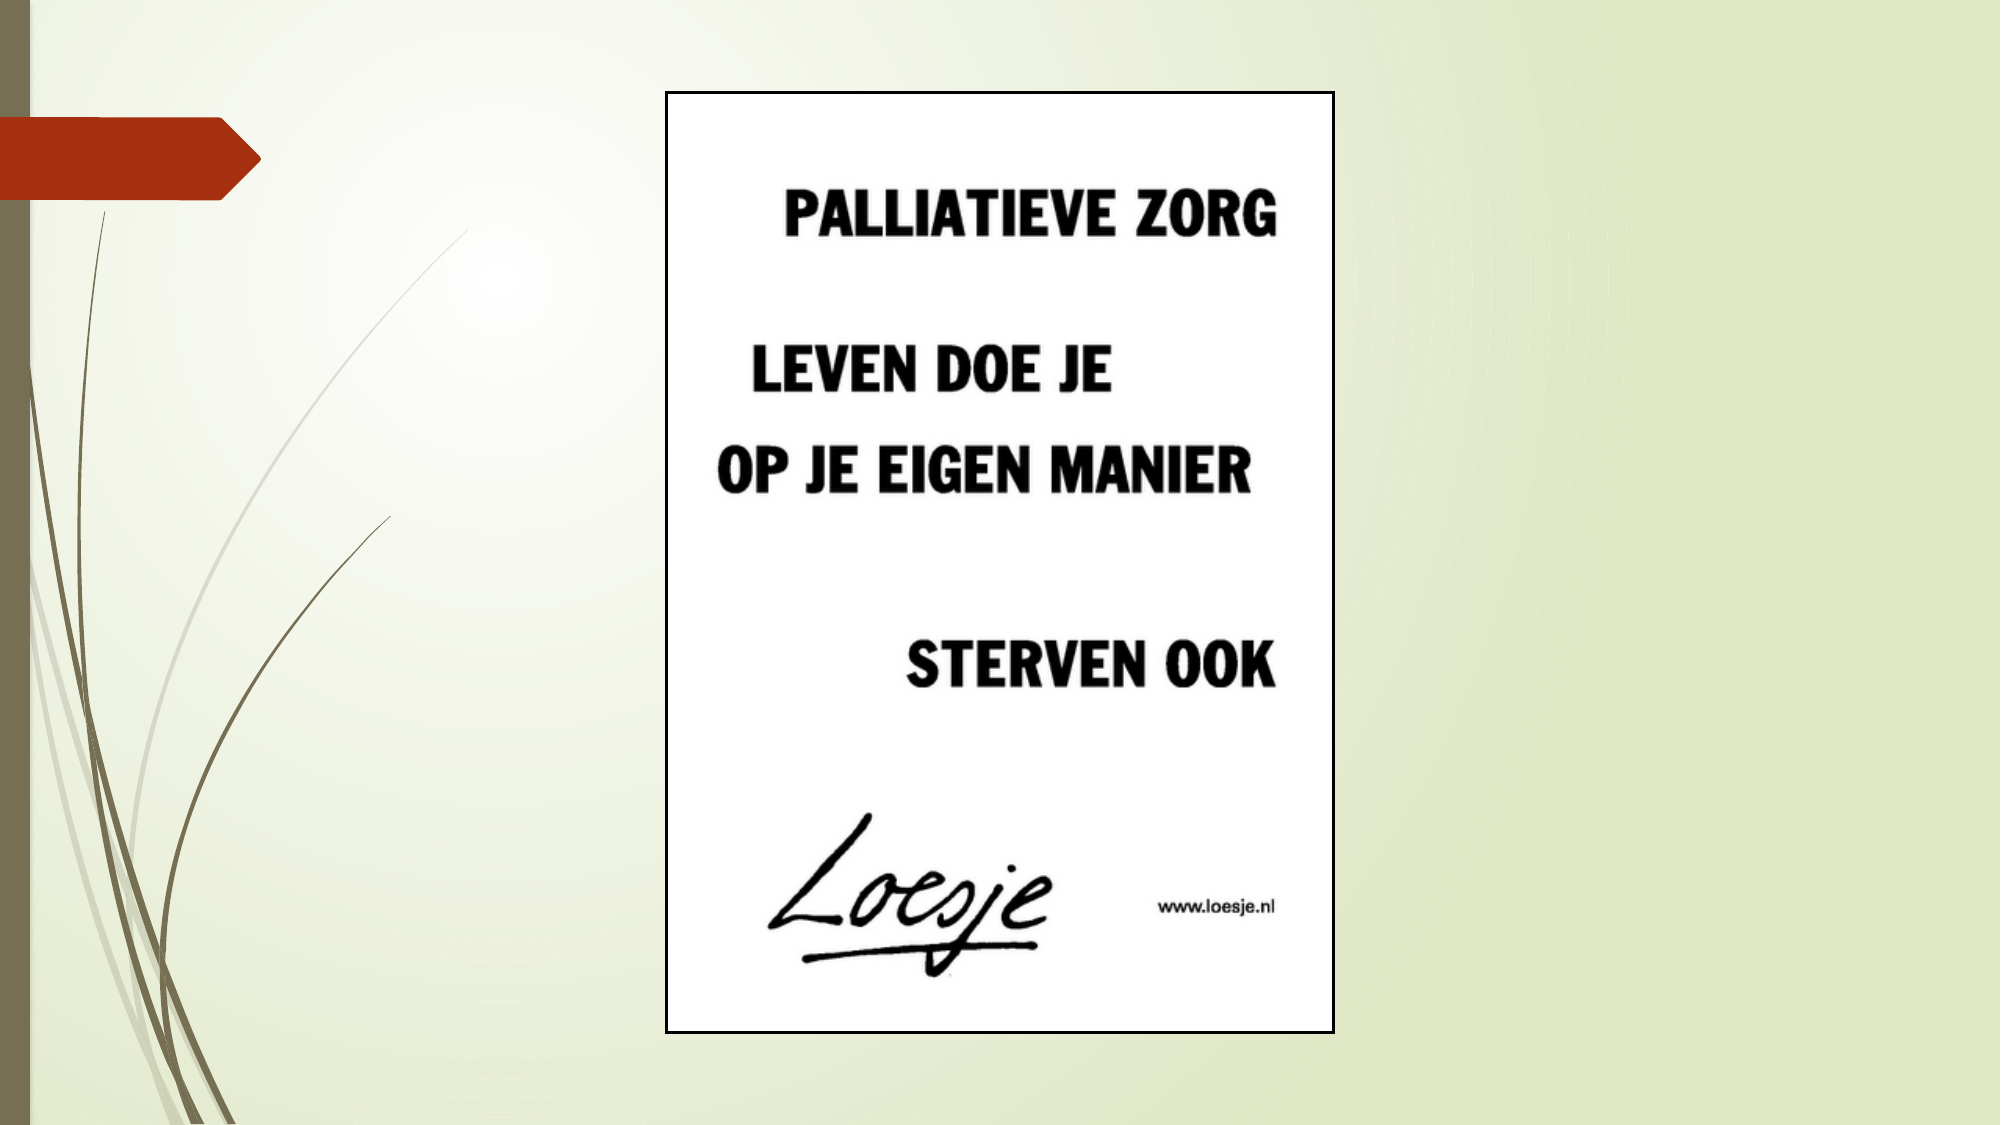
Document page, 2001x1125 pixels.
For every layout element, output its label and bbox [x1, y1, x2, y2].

picture [667, 93, 1333, 1032]
